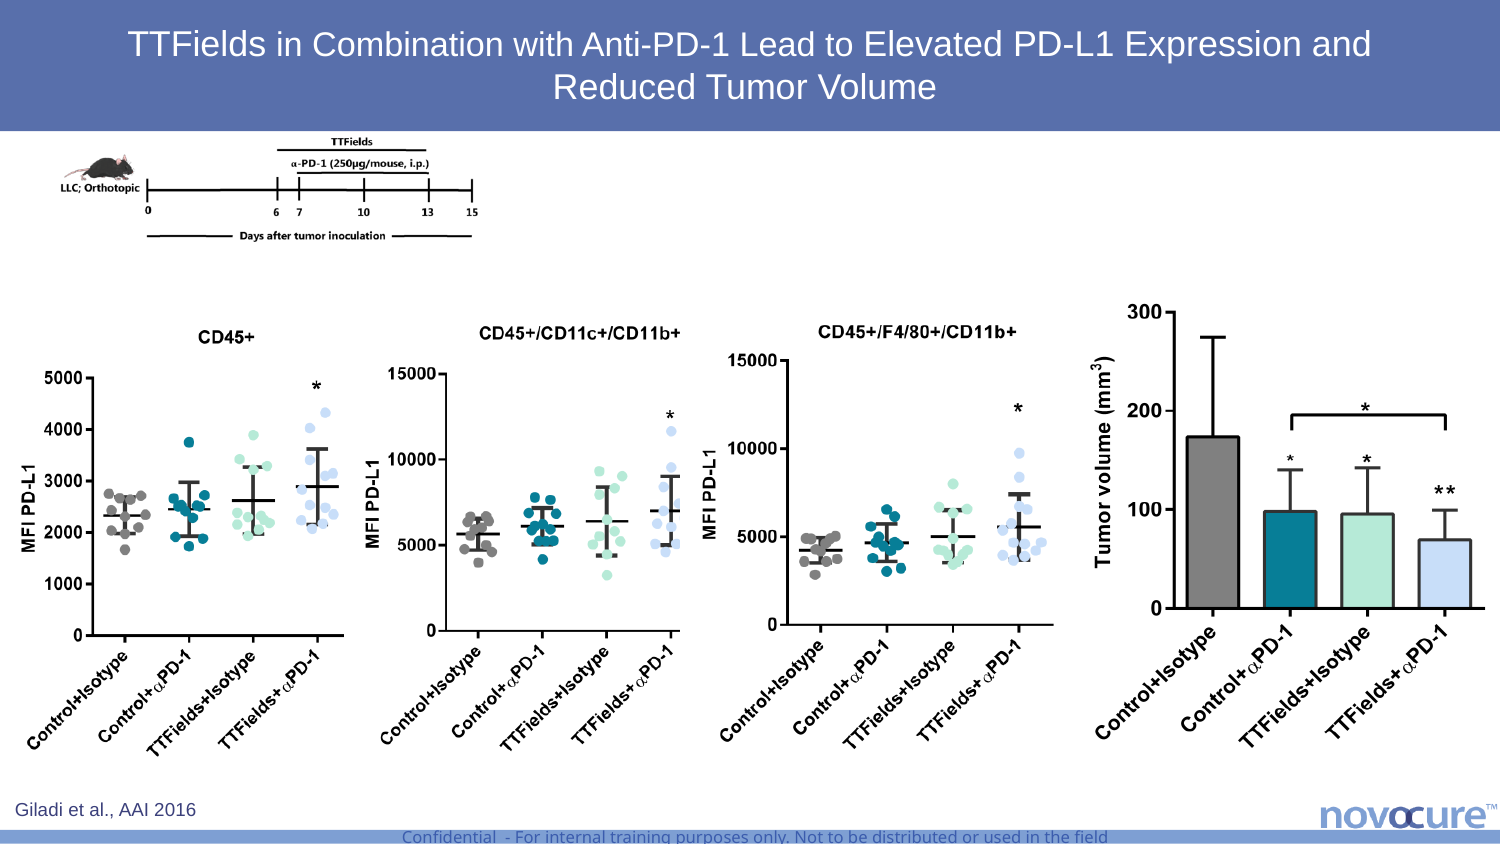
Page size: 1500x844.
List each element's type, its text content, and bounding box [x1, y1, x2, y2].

text_box Giladi et al., AAI 2016 [0, 790, 750, 828]
picture [58, 136, 478, 242]
picture [1311, 801, 1500, 832]
picture [0, 301, 1065, 782]
text_box Confidential - For internal training purposes only. Not to be distributed or used in the field [387, 819, 1199, 844]
title TTFields in Combination with Anti-PD-1 Lead to Elevated PD-L1 Expression and Reduced Tumor Volume [75, 15, 1425, 113]
picture [1066, 273, 1500, 777]
